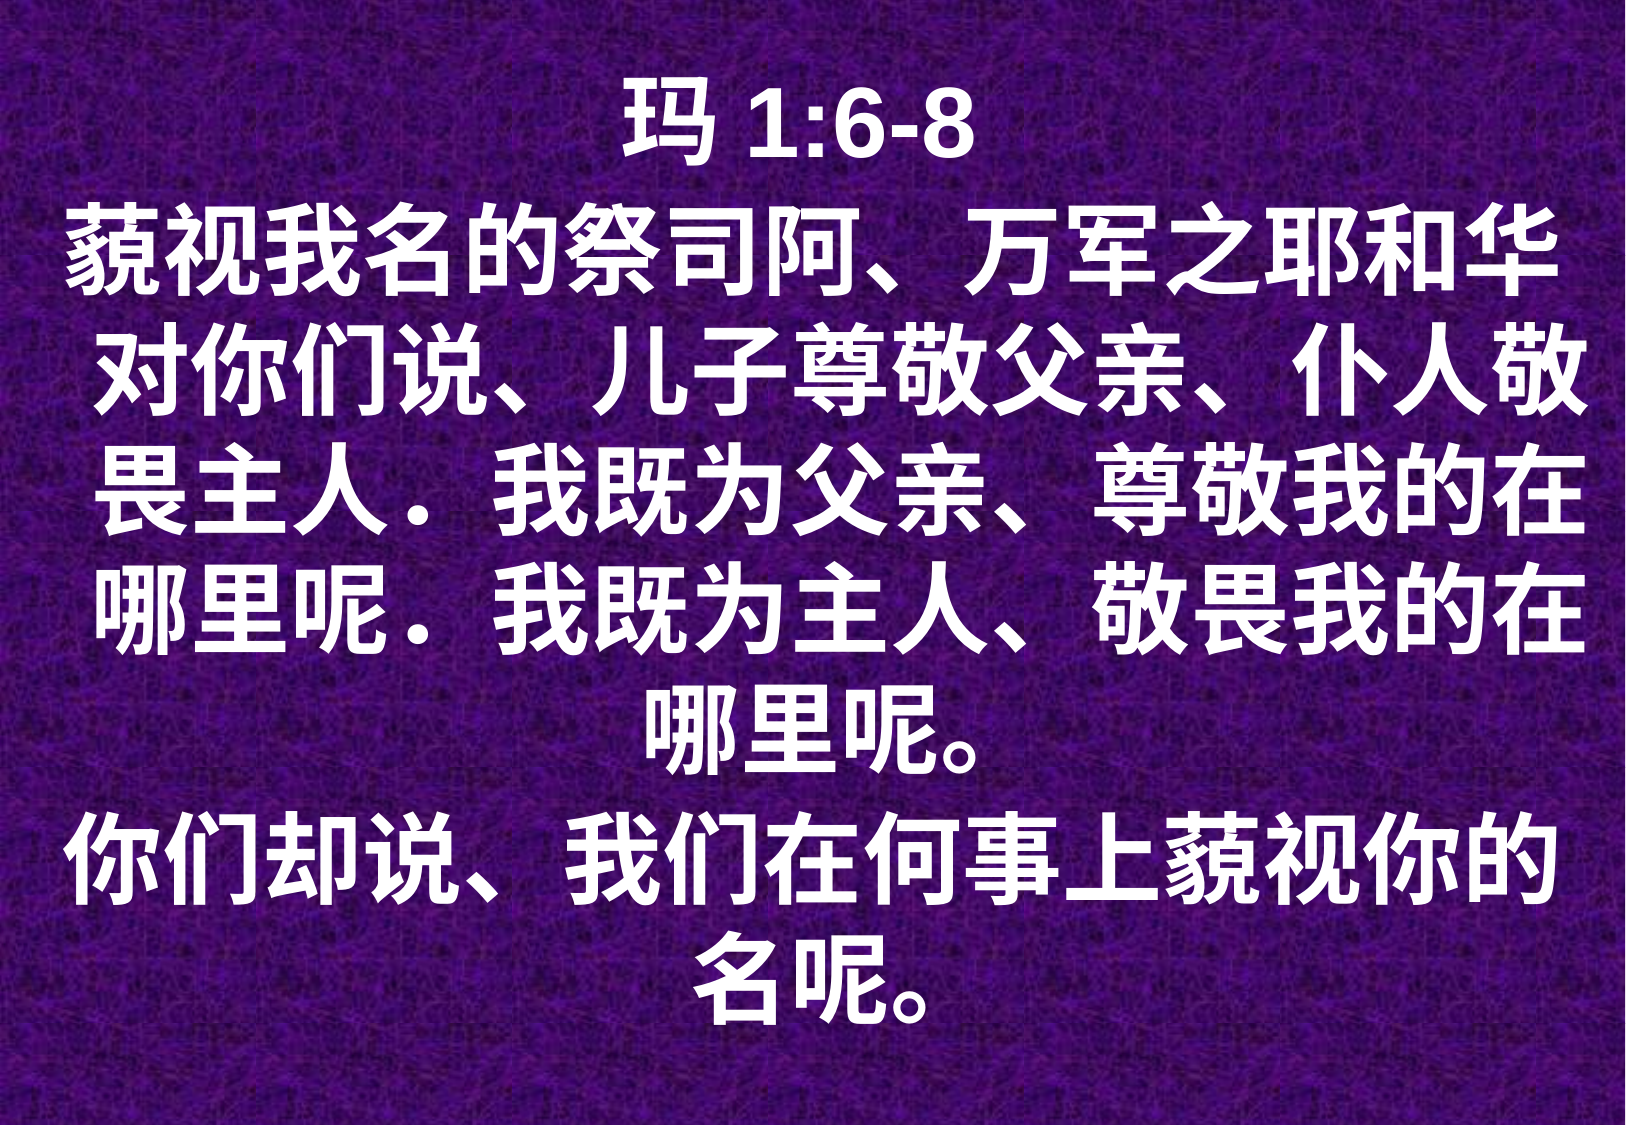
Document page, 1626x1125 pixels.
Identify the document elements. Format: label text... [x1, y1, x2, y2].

picture [0, 0, 1626, 1125]
text_box 玛1:6-8 藐视我名的祭司阿、万军之耶和华对你们说、儿子尊敬父亲、仆人敬畏主人．我既为父亲、尊敬我的在哪里呢．我既为主人、敬畏我的在哪里呢。 你们却说、我们在何事上藐视你的名呢。 [0, 0, 1625, 1094]
